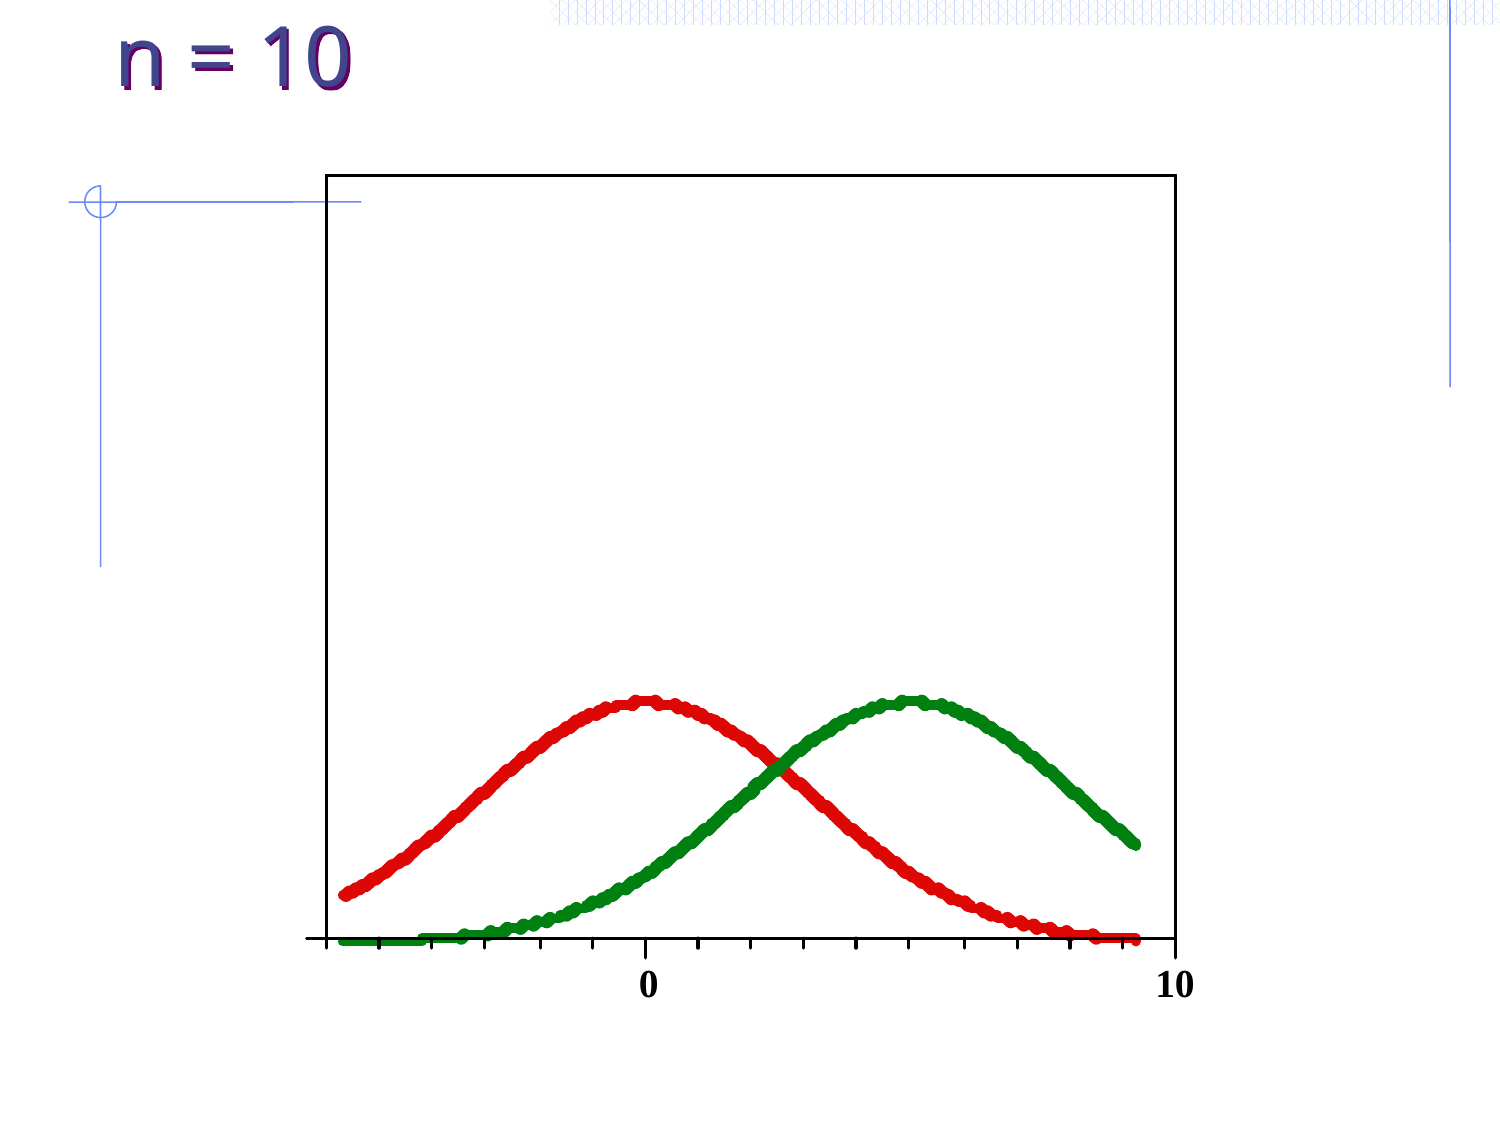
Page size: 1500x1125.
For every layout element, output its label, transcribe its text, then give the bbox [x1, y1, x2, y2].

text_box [299, 174, 1215, 1014]
title n = 10 [99, 12, 1388, 95]
